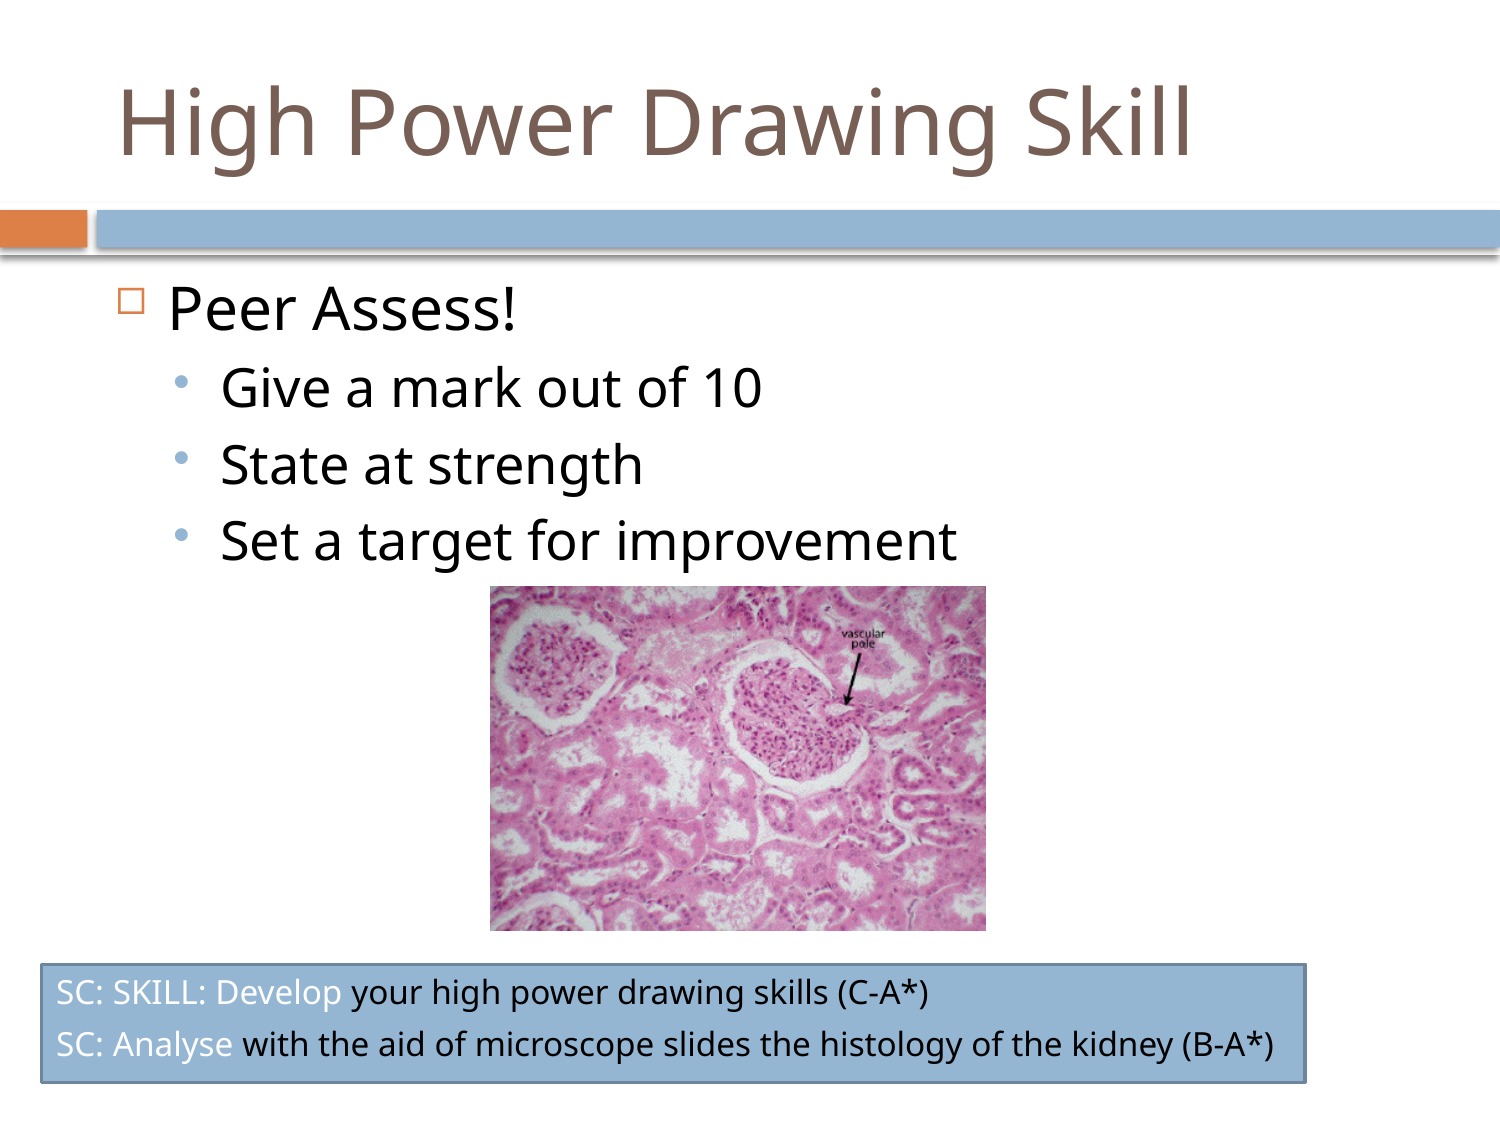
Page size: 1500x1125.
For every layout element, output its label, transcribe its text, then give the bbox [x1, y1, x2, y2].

text_box SC: SKILL: Develop your high power drawing skills (C-A*) SC: Analyse with the aid of microscope slides the histology of the kidney (B-A*) [40, 963, 1307, 1084]
title High Power Drawing Skill [100, 37, 1438, 200]
list Peer Assess! Give a mark out of 10 State at strength Set a target for improvement [100, 262, 1438, 1000]
picture [489, 585, 986, 931]
